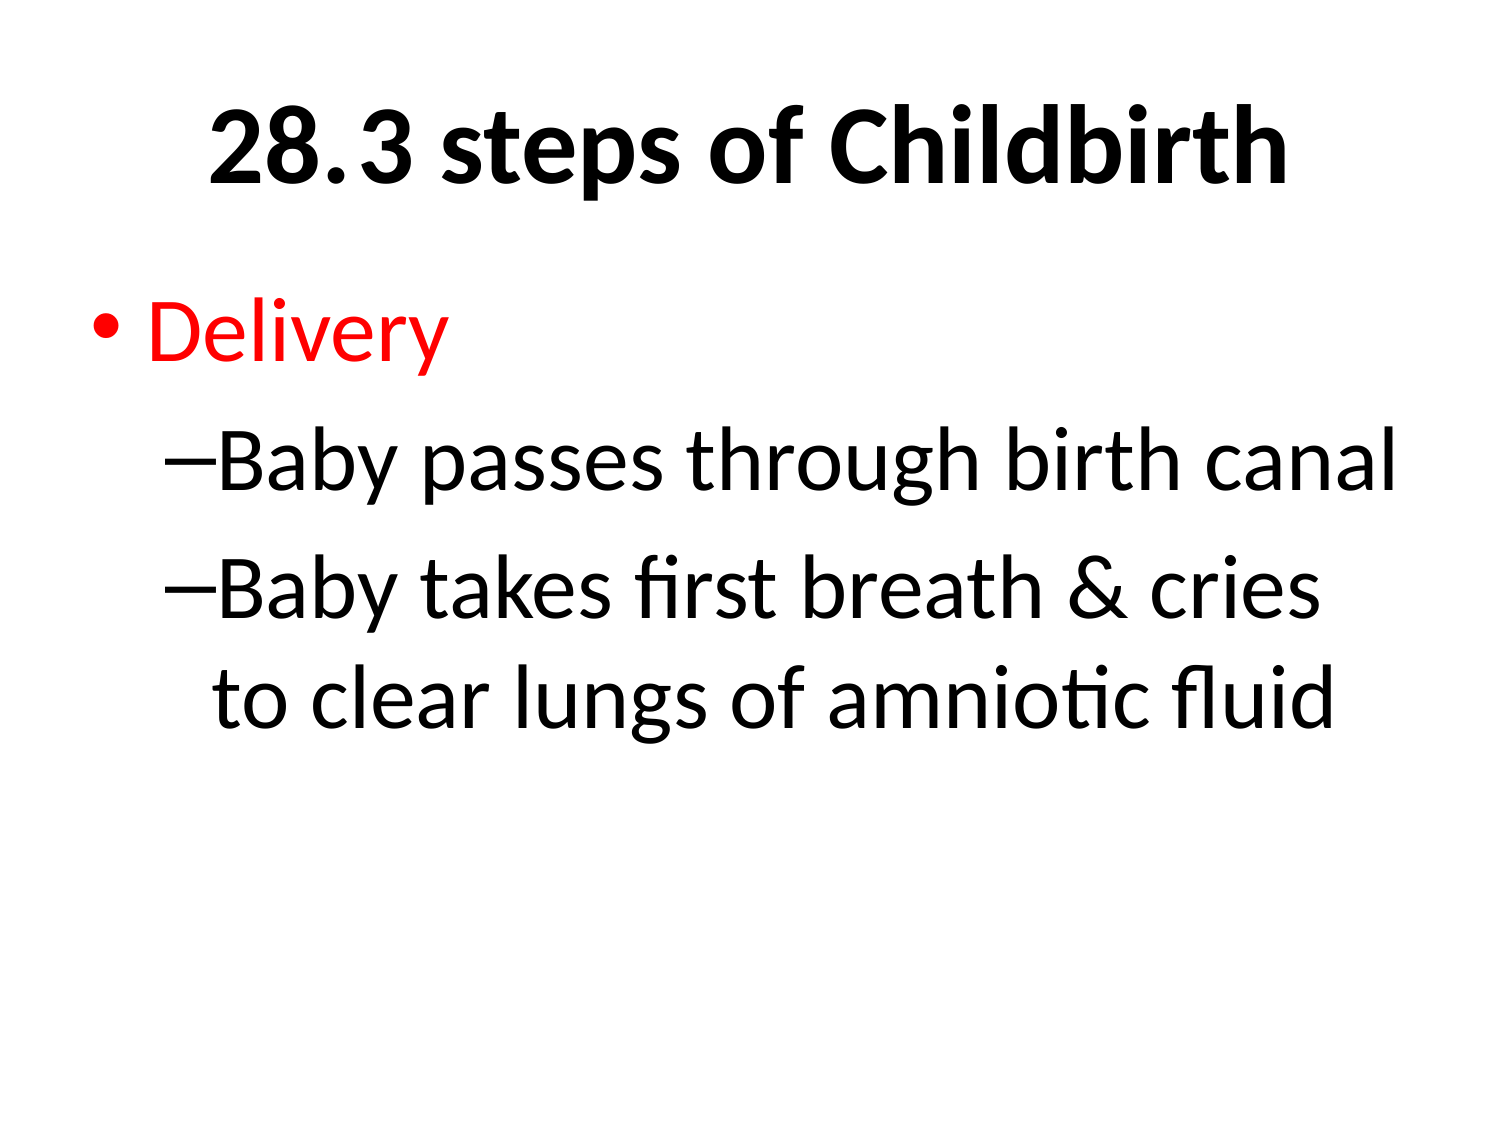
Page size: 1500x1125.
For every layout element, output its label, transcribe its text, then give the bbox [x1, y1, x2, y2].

list Delivery Baby passes through birth canal Baby takes first breath & cries to clear lungs of amniotic fluid [75, 262, 1425, 1005]
title 28. 3 steps of Childbirth [75, 45, 1425, 233]
